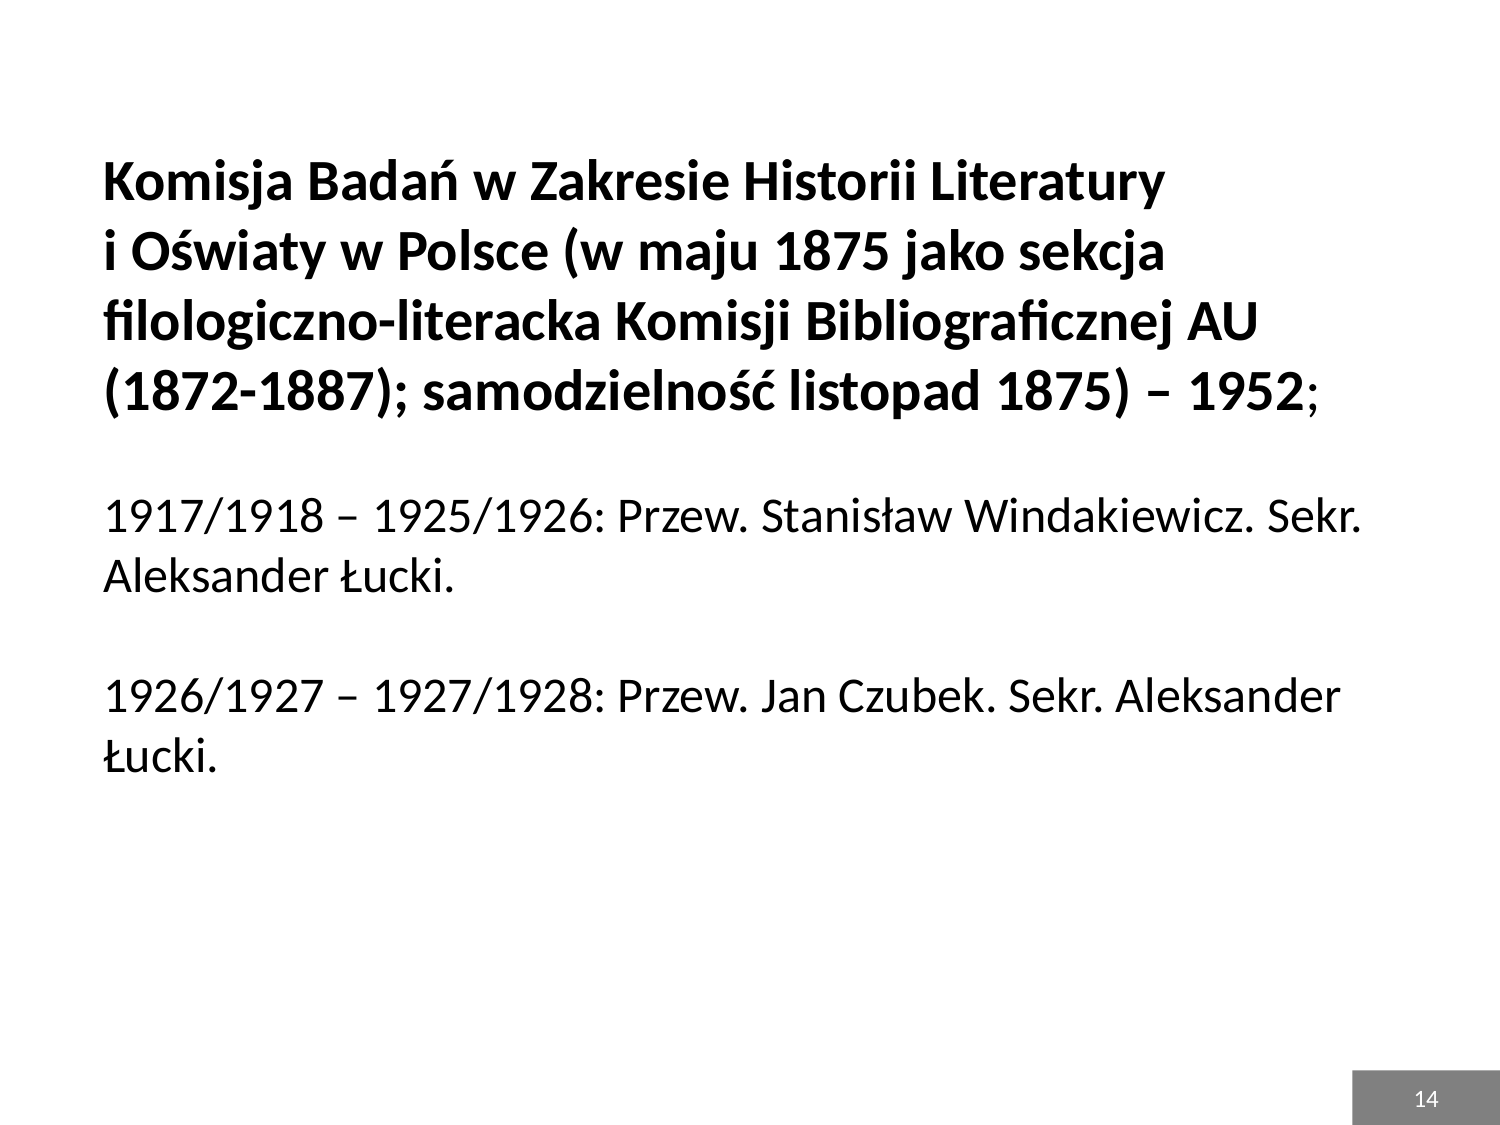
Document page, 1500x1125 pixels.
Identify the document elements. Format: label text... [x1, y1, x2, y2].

title Komisja Badań w Zakresie Historii Literatury i Oświaty w Polsce (w maju 1875 jako sekcja filologiczno-literacka Komisji Bibliograficznej AU (1872-1887); samodzielność listopad 1875) – 1952; 1917/1918 – 1925/1926: Przew. Stanisław Windakiewicz. Sekr. Aleksander Łucki. 1926/1927 – 1927/1928: Przew. Jan Czubek. Sekr. Aleksander Łucki. [88, 78, 1388, 846]
text_box 14 [1352, 1070, 1500, 1125]
